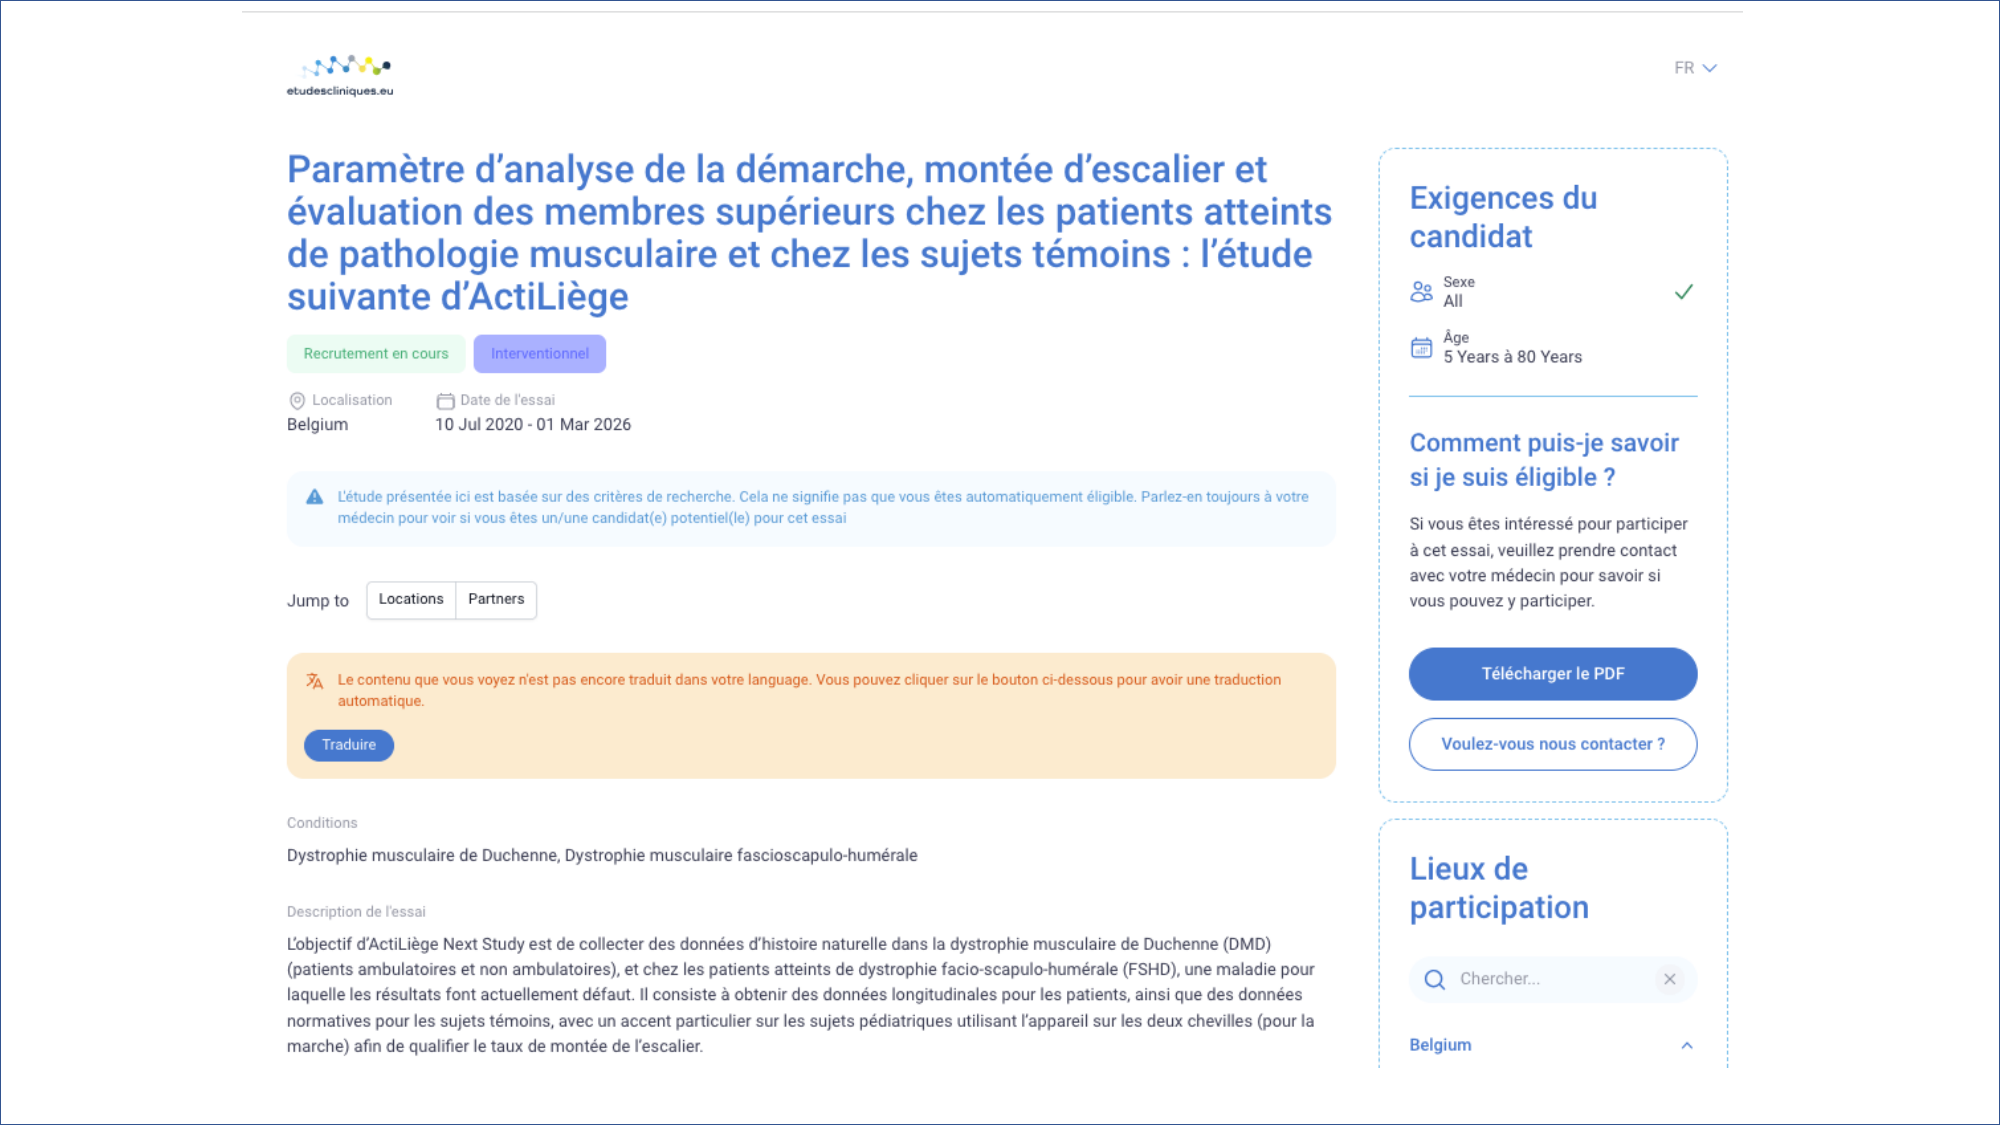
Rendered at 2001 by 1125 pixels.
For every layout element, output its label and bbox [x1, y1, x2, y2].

text_box [0, 0, 2000, 1125]
picture [242, 10, 1743, 1068]
